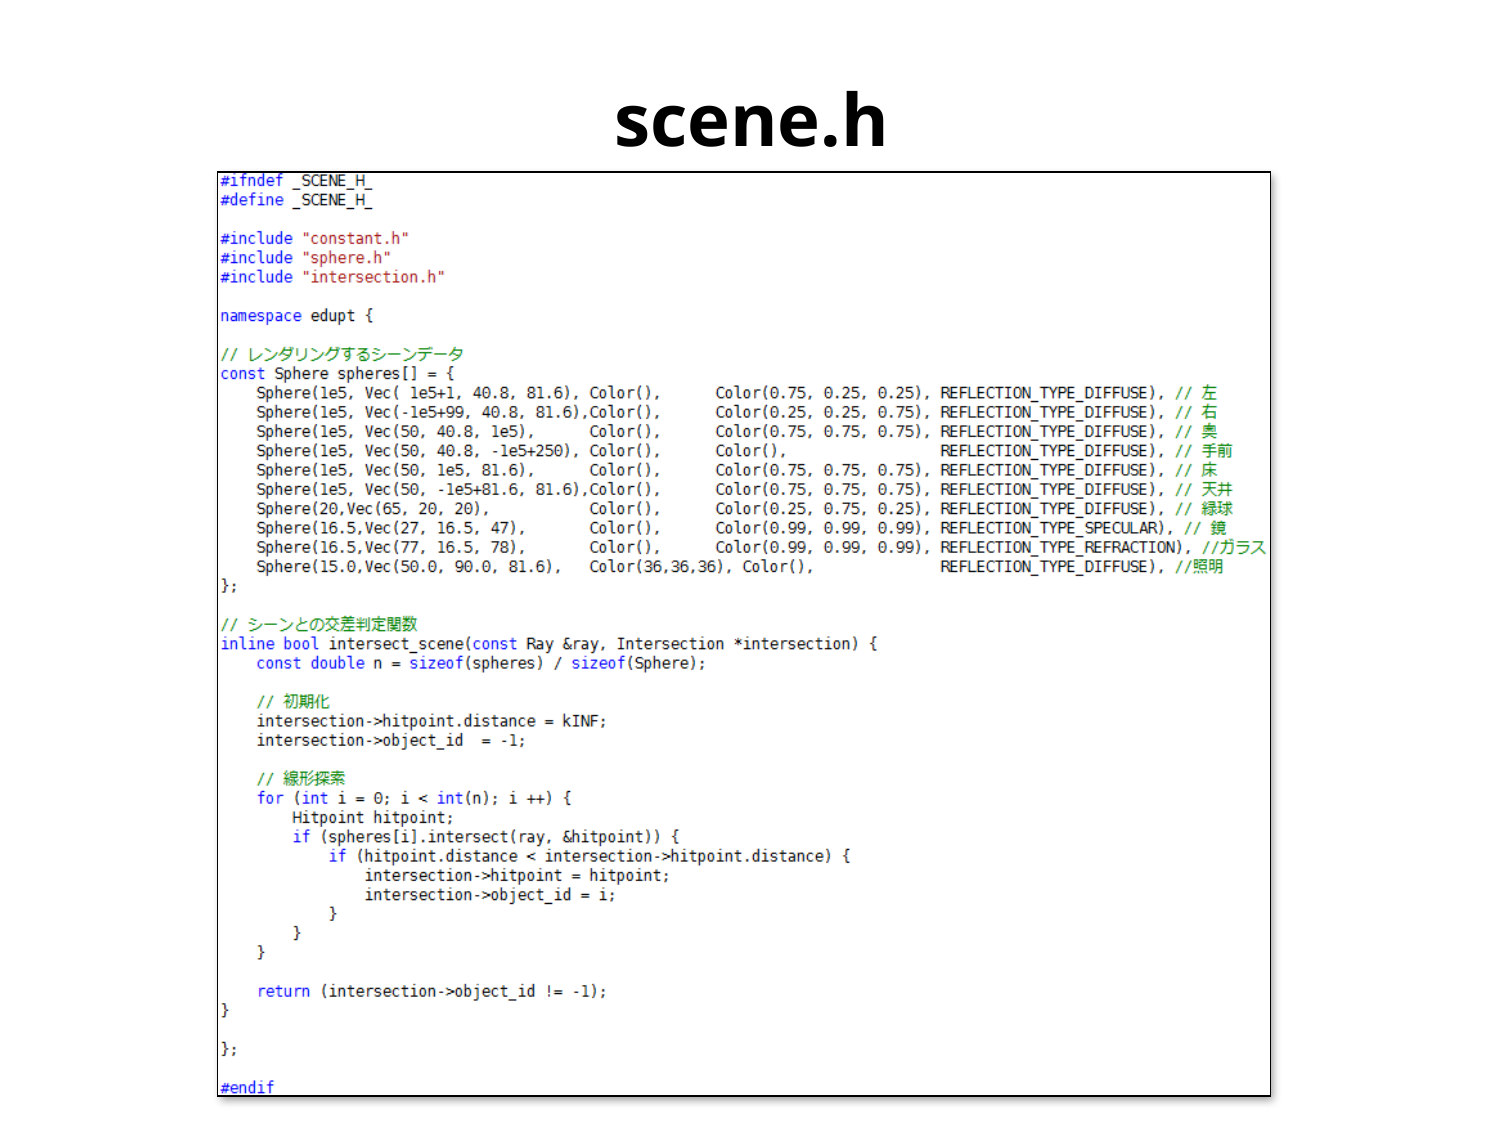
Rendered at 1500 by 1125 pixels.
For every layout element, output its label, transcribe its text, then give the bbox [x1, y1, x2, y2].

title scene.h [76, 66, 1427, 169]
picture [218, 172, 1270, 1096]
